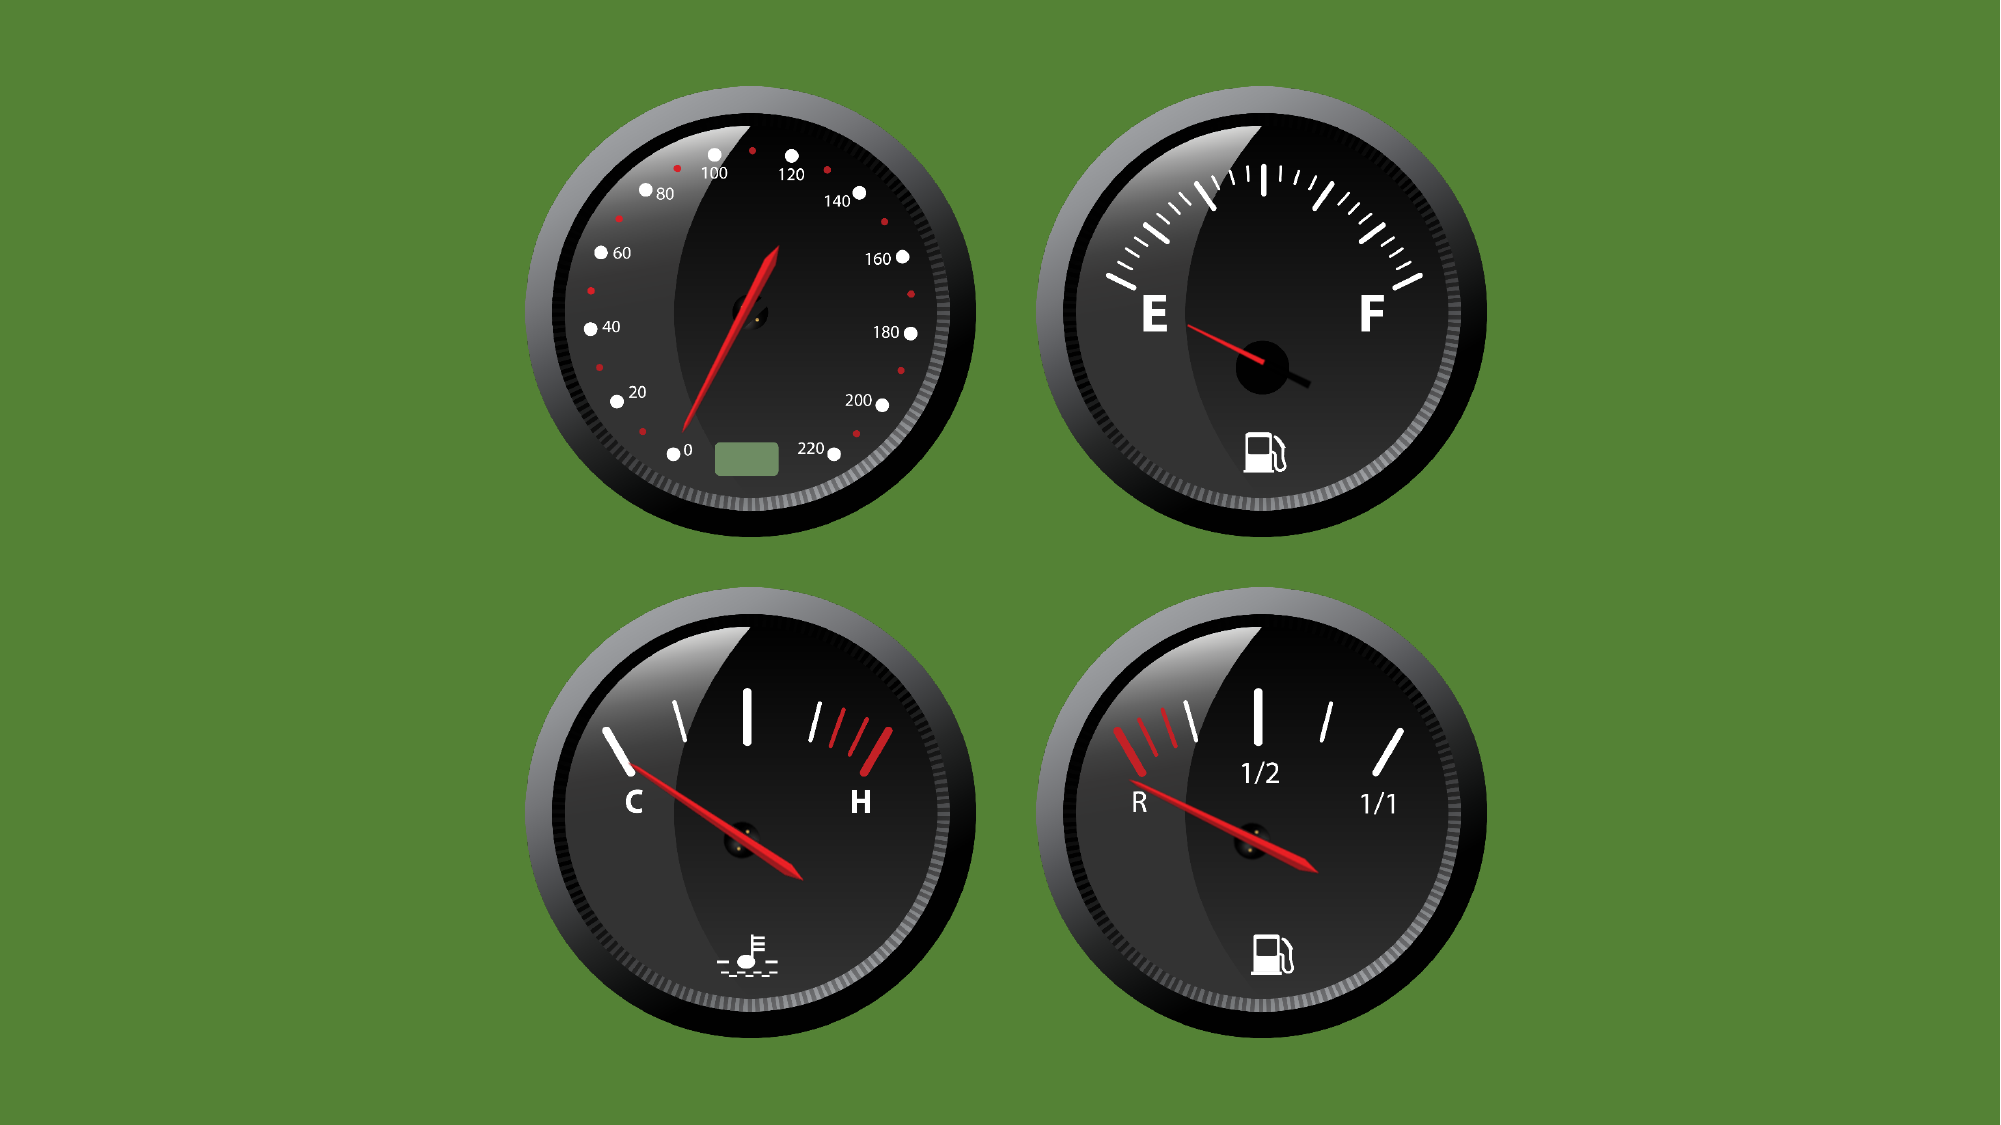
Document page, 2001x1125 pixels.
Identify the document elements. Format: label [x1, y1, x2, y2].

picture [457, 22, 1487, 1038]
